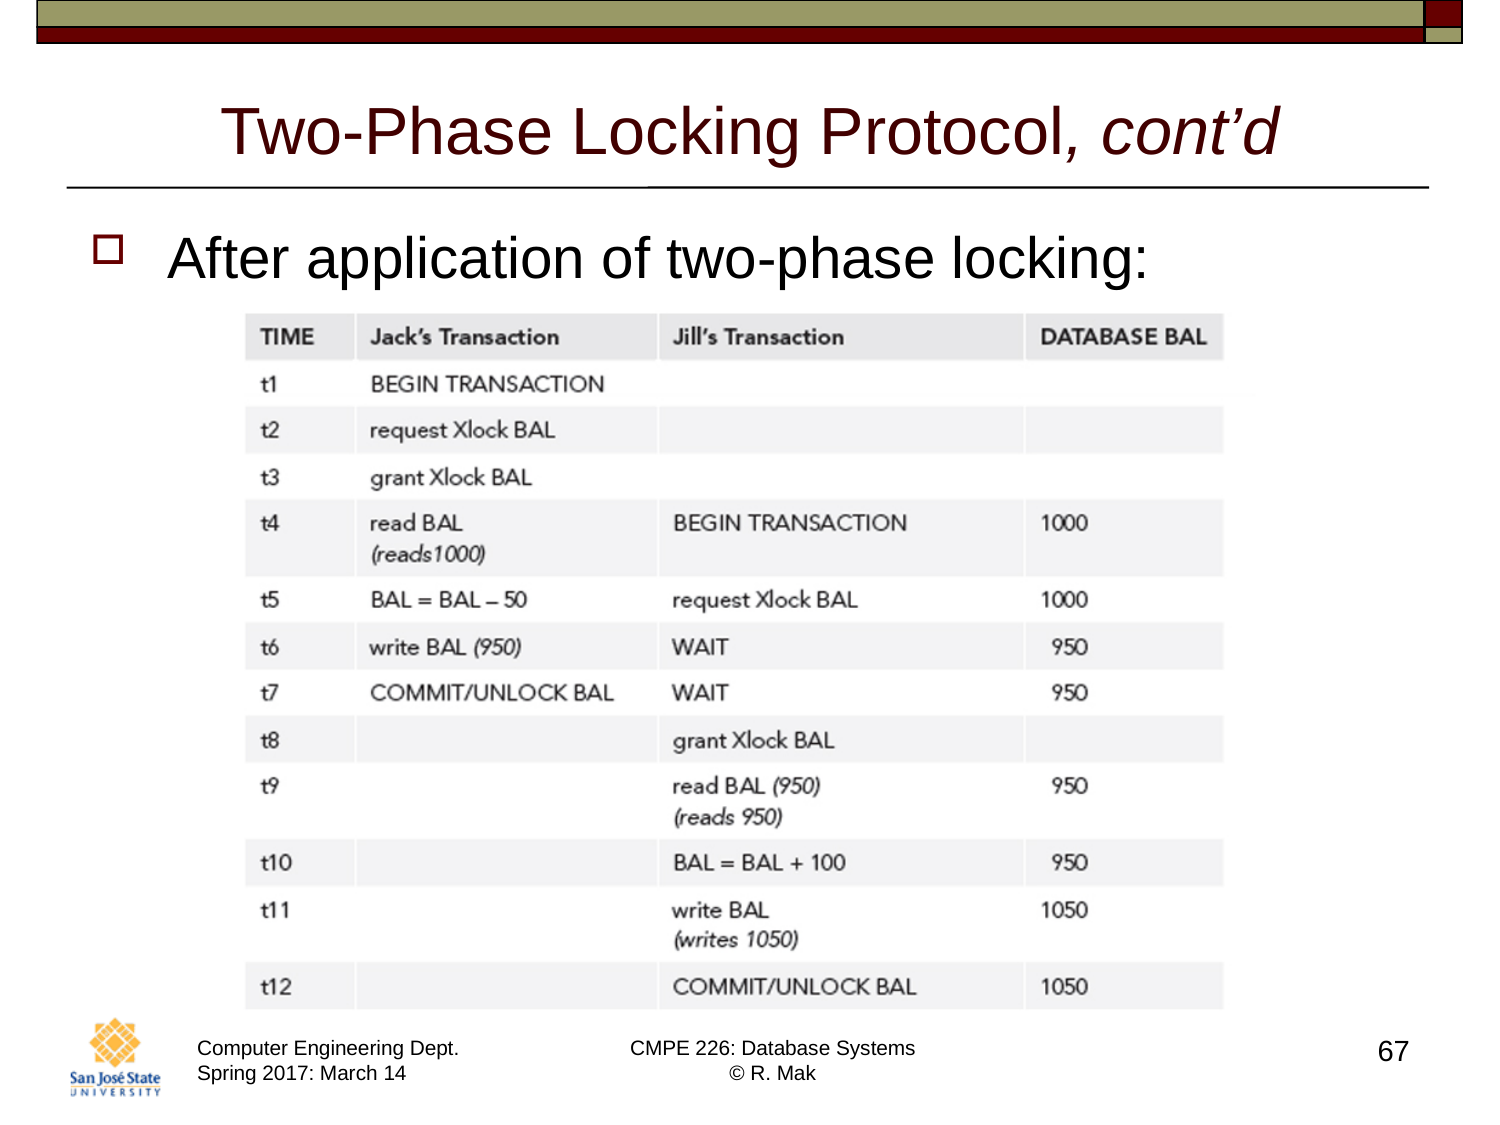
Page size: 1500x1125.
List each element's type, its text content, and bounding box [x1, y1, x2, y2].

list After application of two-phase locking: [75, 212, 1425, 308]
picture [60, 1012, 166, 1112]
picture [239, 310, 1259, 1013]
slide_number 67 [1112, 1025, 1425, 1100]
title Two-Phase Locking Protocol, cont’d [75, 67, 1425, 175]
